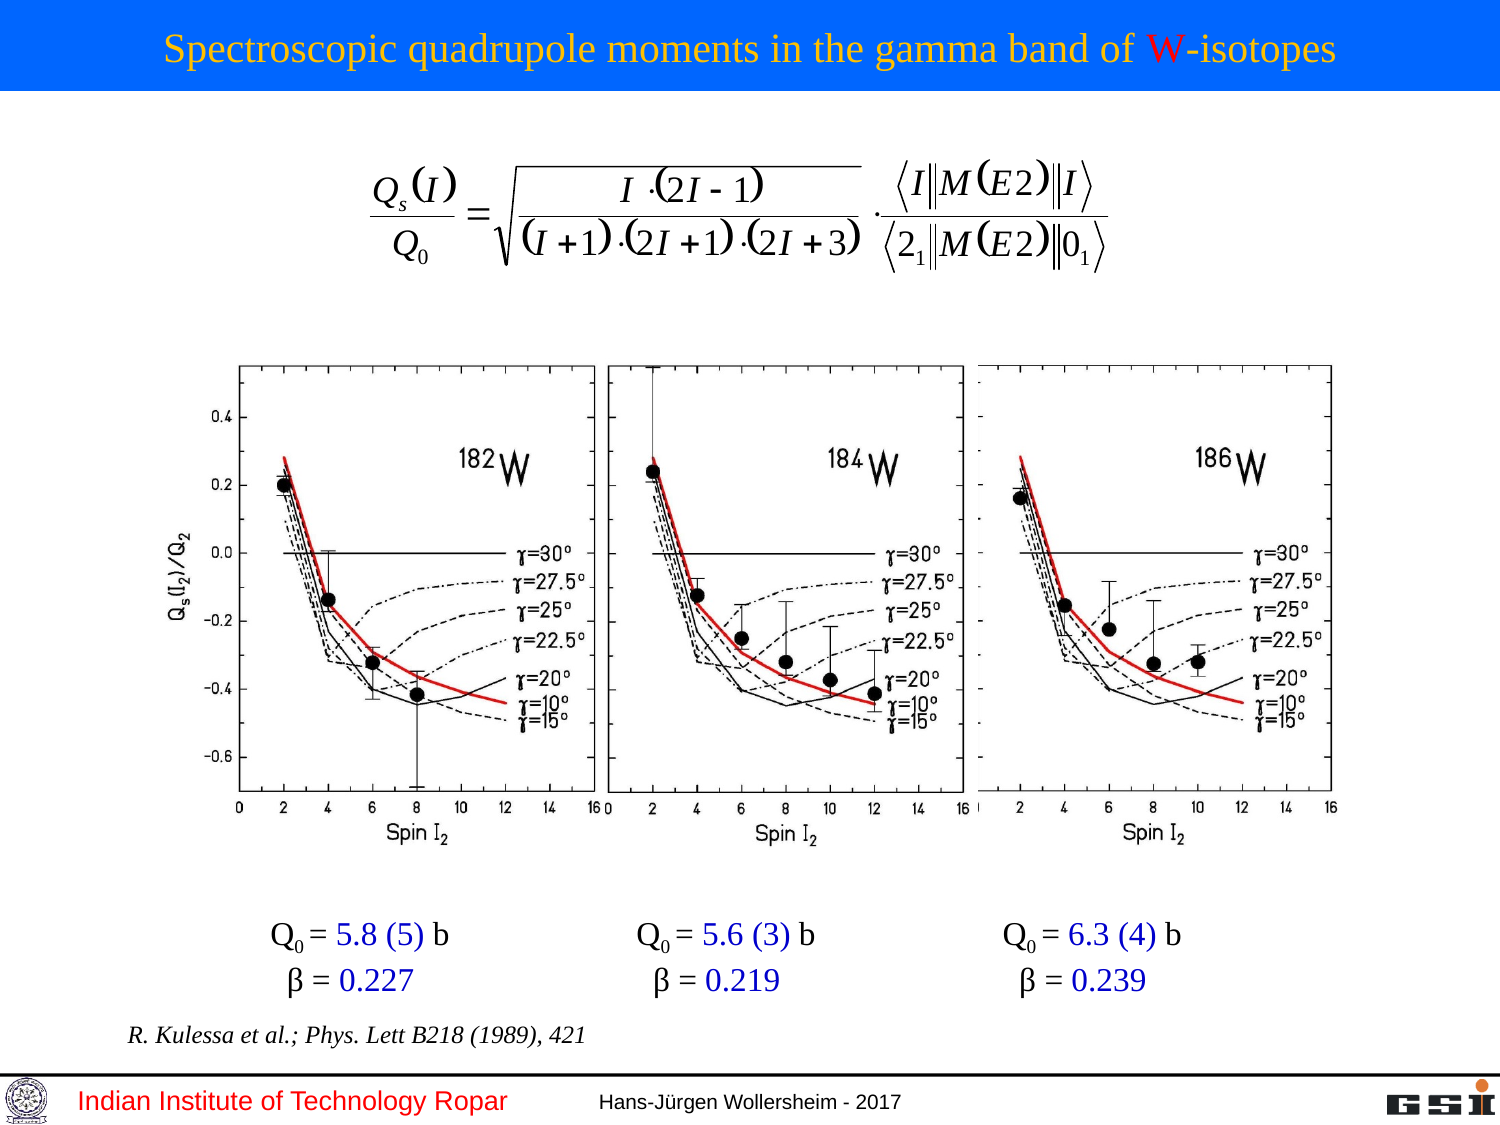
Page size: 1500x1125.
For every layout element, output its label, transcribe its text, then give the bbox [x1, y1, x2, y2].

title Spectroscopic quadrupole moments in the gamma band of W-isotopes [0, 0, 1500, 91]
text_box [364, 153, 1117, 280]
picture [1387, 1079, 1495, 1115]
text_box R. Kulessa et al.; Phys. Lett B218 (1989), 421 [112, 1011, 603, 1057]
picture [5, 1077, 47, 1124]
text_box Q0 = 5.8 (5) b β = 0.227 [255, 904, 465, 1006]
text_box Q0 = 6.3 (4) b β = 0.239 [987, 904, 1197, 1006]
picture [159, 347, 1346, 857]
text_box Q0 = 5.6 (3) b β = 0.219 [621, 904, 831, 1006]
